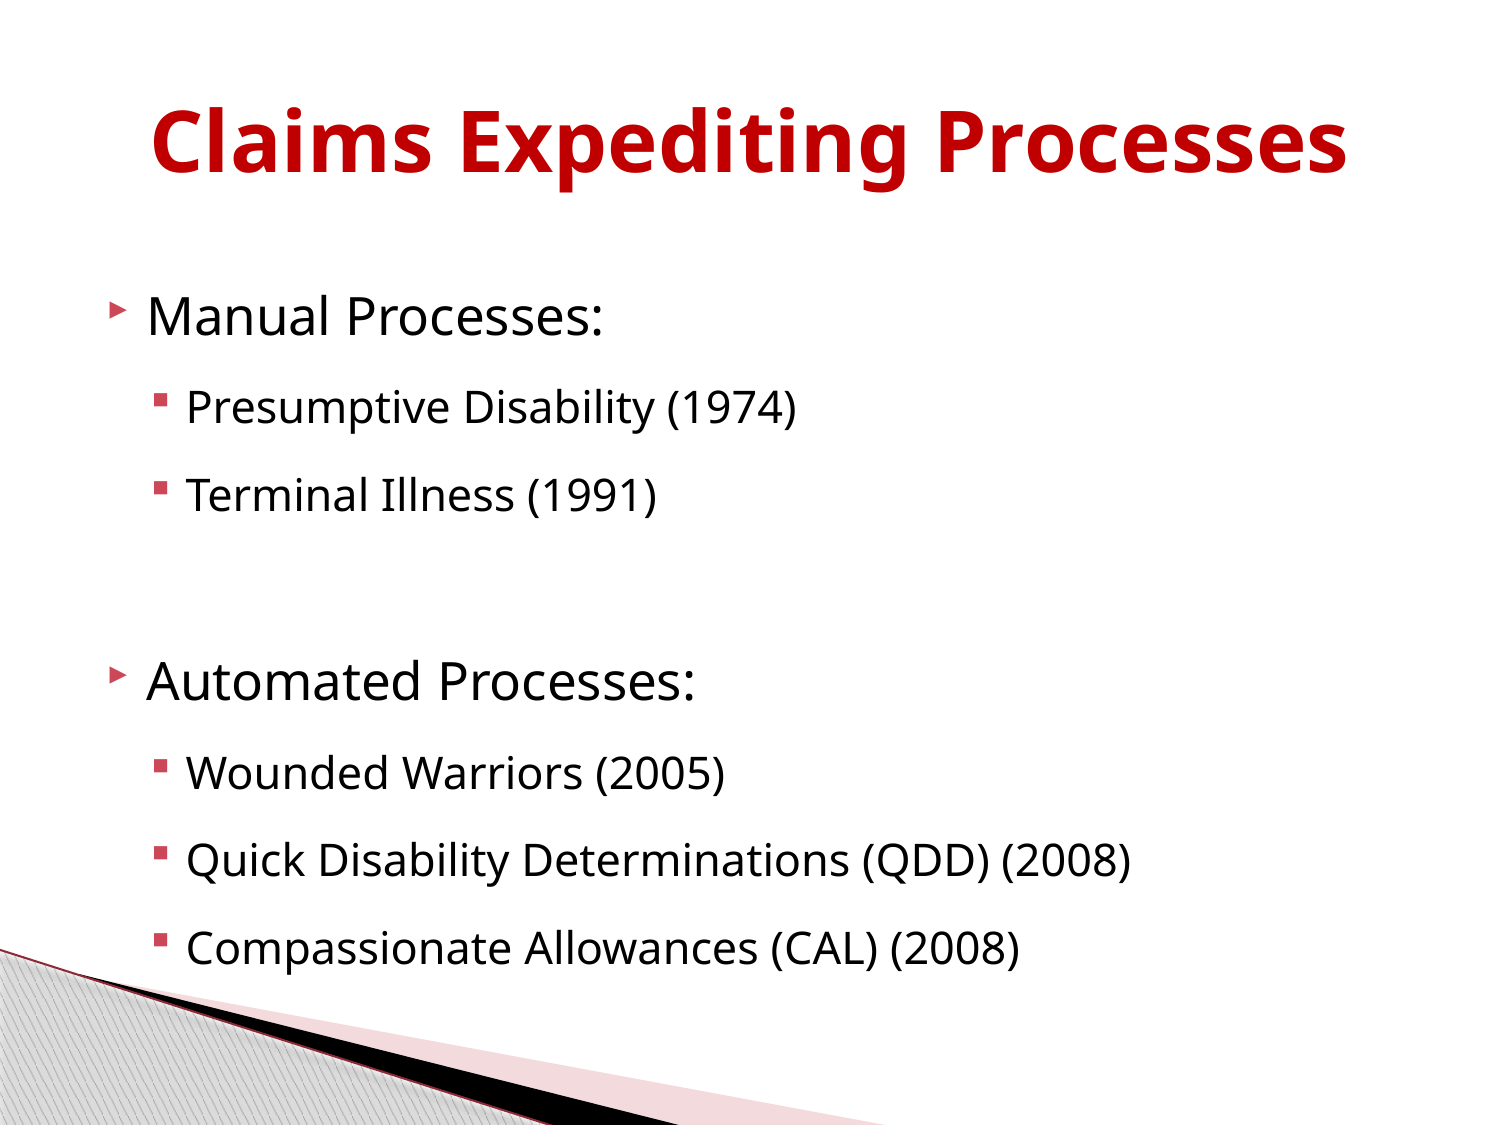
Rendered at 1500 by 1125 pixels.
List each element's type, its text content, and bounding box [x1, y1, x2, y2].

list Manual Processes: Presumptive Disability (1974) Terminal Illness (1991) Automated Processes: Wounded Warriors (2005) Quick Disability Determinations (QDD) (2008) Compassionate Allowances (CAL) (2008) [75, 243, 1425, 986]
title Claims Expediting Processes [75, 45, 1425, 233]
